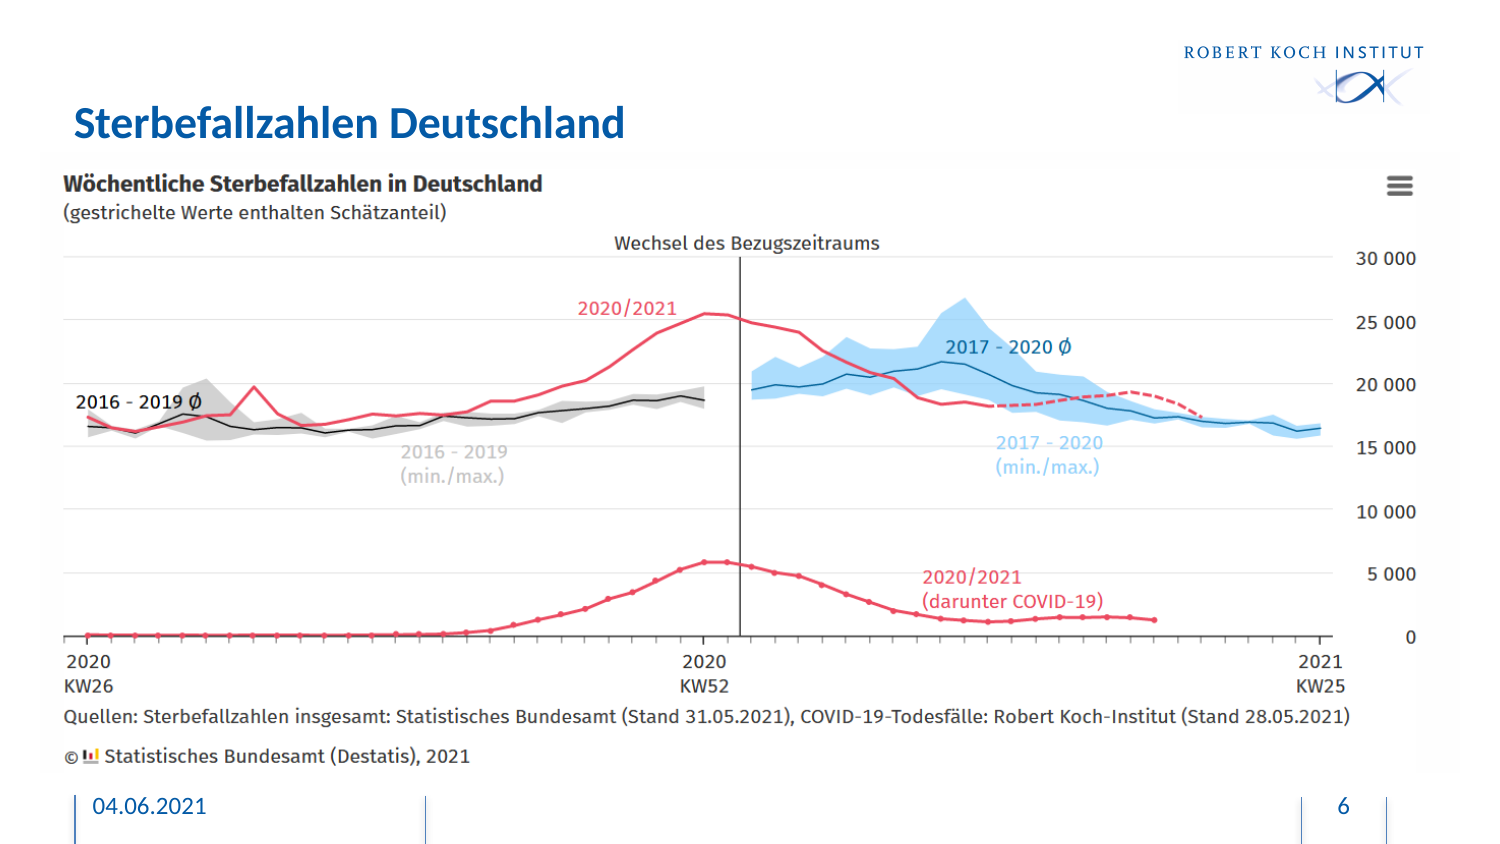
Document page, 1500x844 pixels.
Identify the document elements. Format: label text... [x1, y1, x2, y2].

picture [40, 152, 1460, 773]
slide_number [92, 782, 398, 827]
title Sterbefallzahlen Deutschland [73, 61, 1384, 150]
picture [1178, 40, 1430, 114]
slide_number 6 [1302, 782, 1385, 827]
